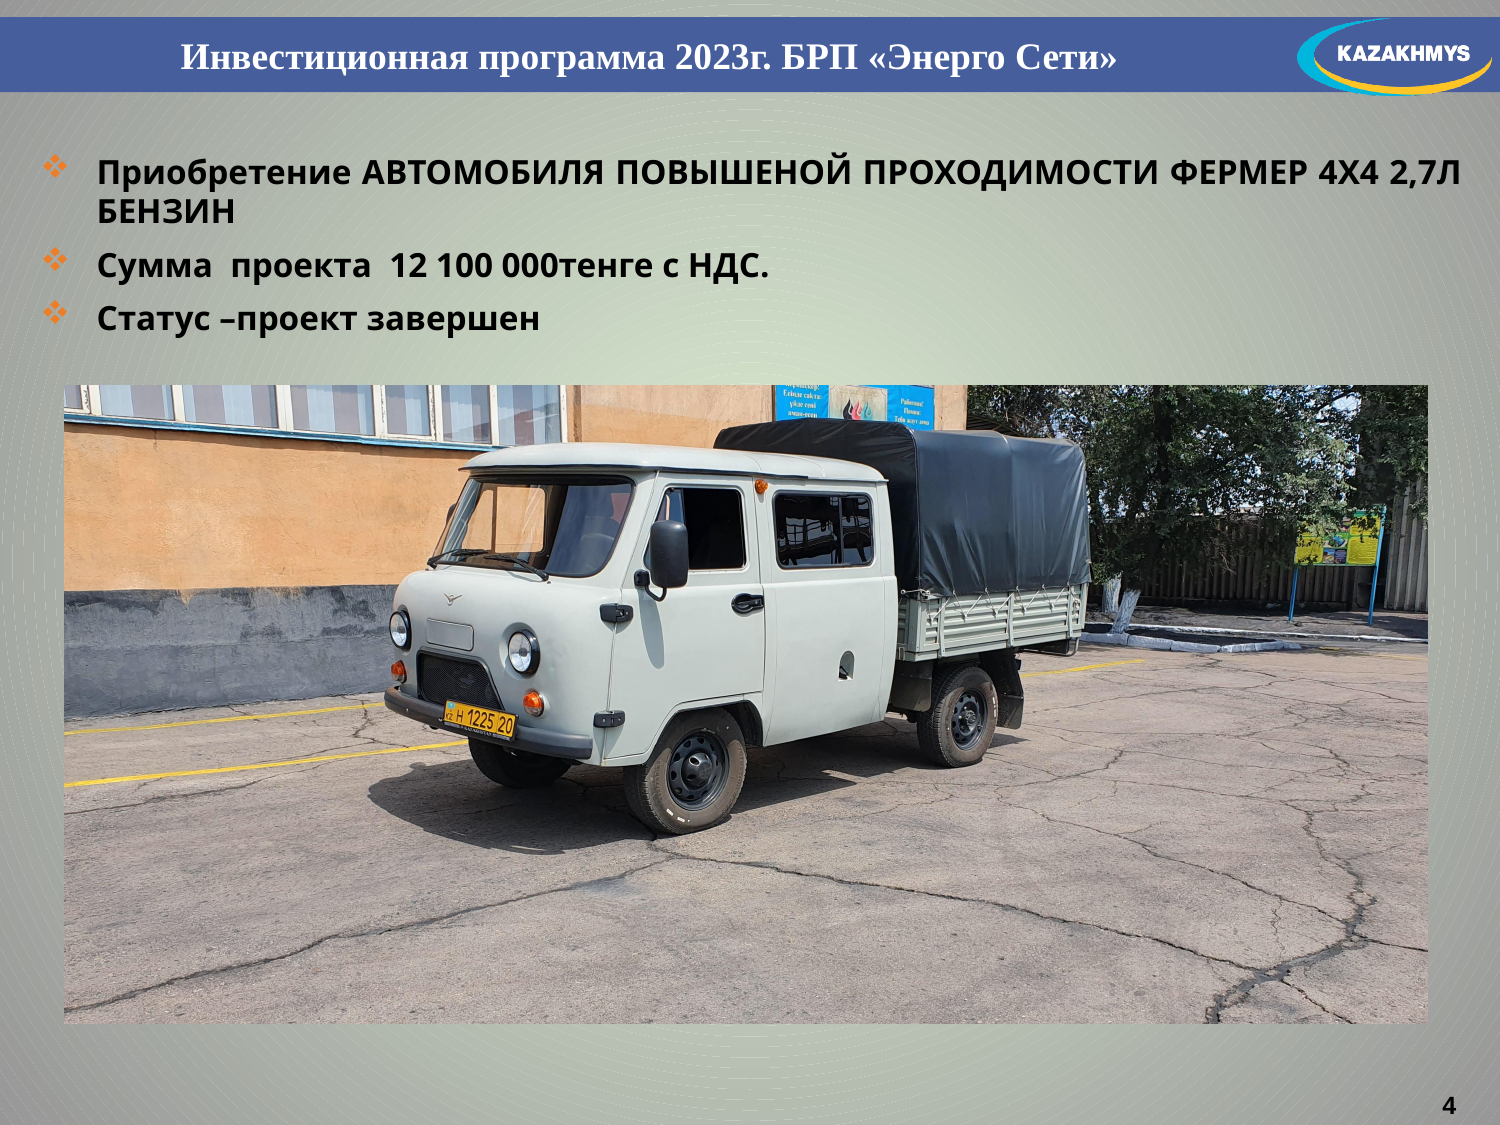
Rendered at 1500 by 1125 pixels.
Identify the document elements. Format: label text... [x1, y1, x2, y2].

picture [905, 408, 920, 415]
picture [791, 401, 816, 408]
title Инвестиционная программа 2023г. БРП «Энерго Сети» [34, 24, 1275, 85]
picture [64, 385, 1428, 1024]
picture [1297, 18, 1492, 96]
picture [787, 385, 819, 391]
picture [784, 390, 821, 399]
list Приобретение АВТОМОБИЛЯ ПОВЫШЕНОЙ ПРОХОДИМОСТИ ФЕРМЕР 4Х4 2,7Л БЕНЗИН Сумма проекта 12 100 000тенге с НДС. Статус –проект завершен [37, 141, 1467, 1007]
slide_number 4 [1427, 1090, 1500, 1125]
picture [901, 399, 923, 406]
